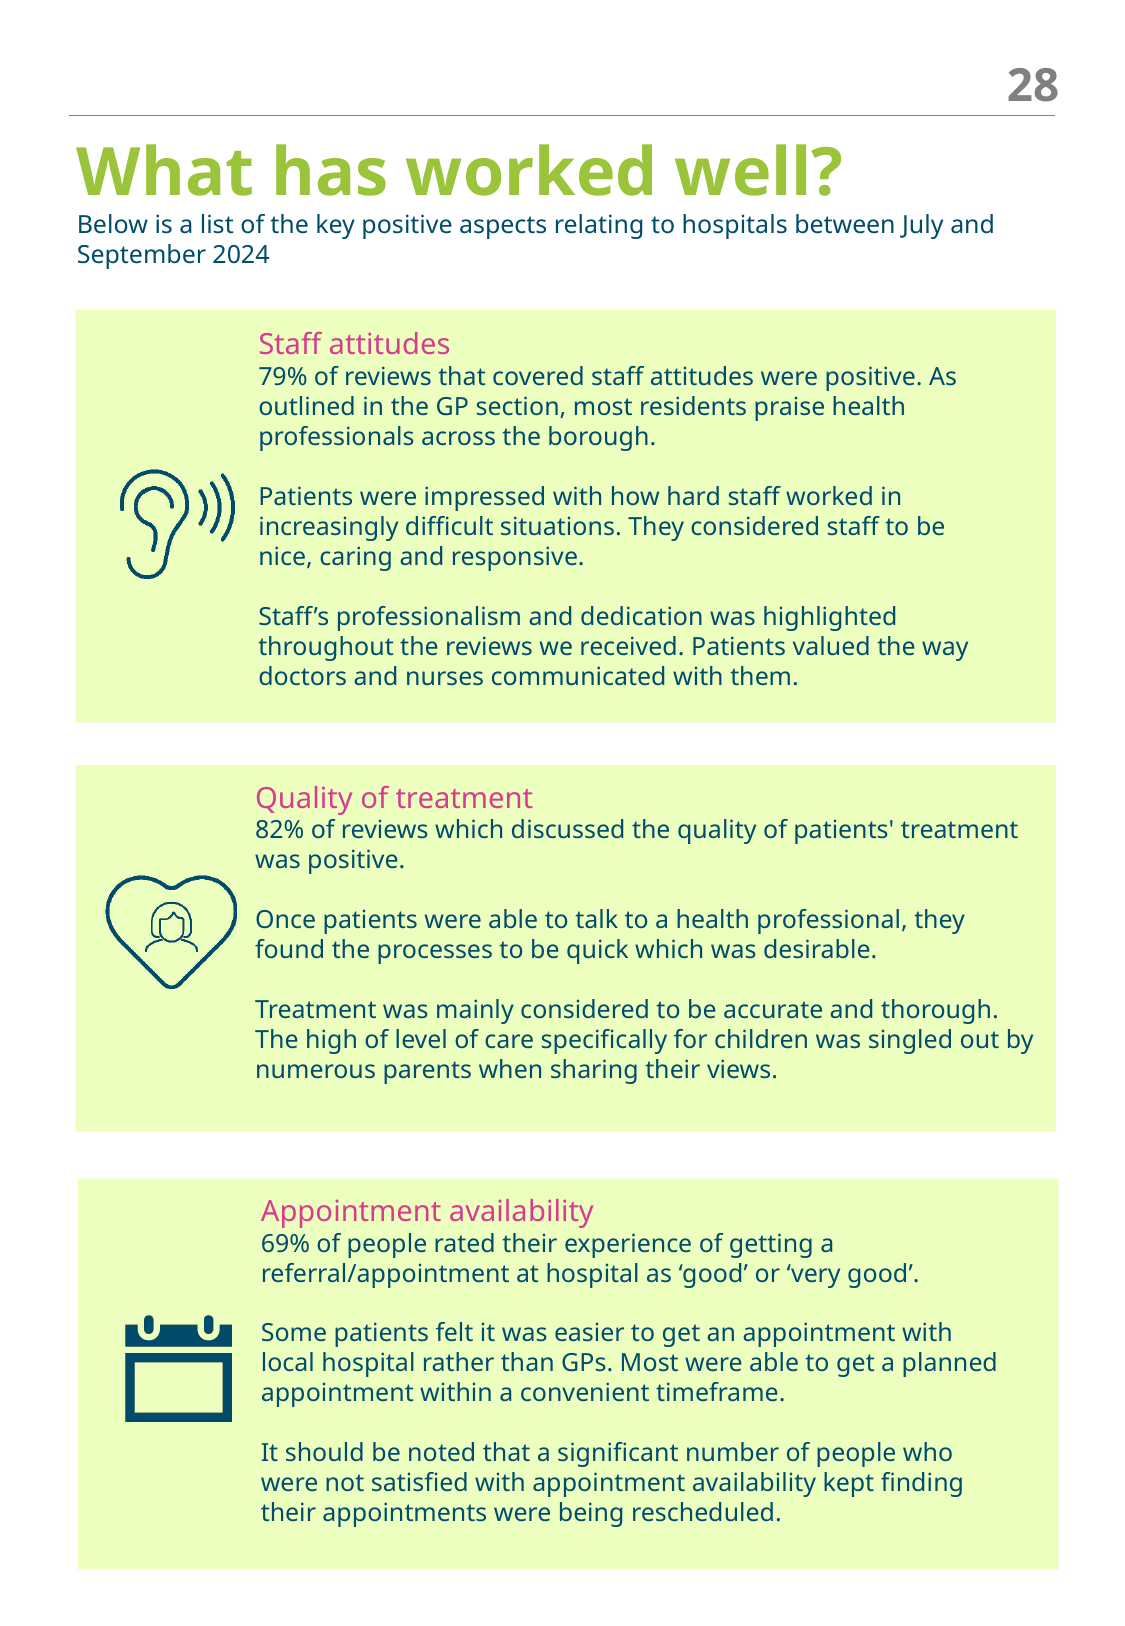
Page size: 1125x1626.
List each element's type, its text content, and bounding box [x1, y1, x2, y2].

text_box Appointment availability 69% of people rated their experience of getting a referral/appointment at hospital as ‘good’ or ‘very good’. Some patients felt it was easier to get an appointment with local hospital rather than GPs. Most were able to get a planned appointment within a convenient timeframe. It should be noted that a significant number of people who were not satisfied with appointment availability kept finding their appointments were being rescheduled. [246, 1184, 1023, 1564]
picture [103, 865, 238, 999]
picture [103, 1293, 255, 1445]
text_box [74, 763, 1058, 1134]
picture [110, 880, 233, 985]
text_box [76, 1177, 1061, 1571]
text_box Quality of treatment 82% of reviews which discussed the quality of patients' treatment was positive. Once patients were able to talk to a health professional, they found the processes to be quick which was desirable. Treatment was mainly considered to be accurate and thorough. The high of level of care specifically for children was singled out by numerous parents when sharing their views. [240, 771, 1057, 1091]
text_box What has worked well? Below is a list of the key positive aspects relating to hospitals between July and September 2024 [62, 121, 1057, 276]
slide_number 28 [964, 55, 1060, 115]
text_box Staff attitudes 79% of reviews that covered staff attitudes were positive. As outlined in the GP section, most residents praise health professionals across the borough. Patients were impressed with how hard staff worked in increasingly difficult situations. They considered staff to be nice, caring and responsive. Staff’s professionalism and dedication was highlighted throughout the reviews we received. Patients valued the way doctors and nurses communicated with them. [243, 318, 1023, 758]
picture [112, 458, 243, 589]
text_box [74, 308, 1058, 725]
